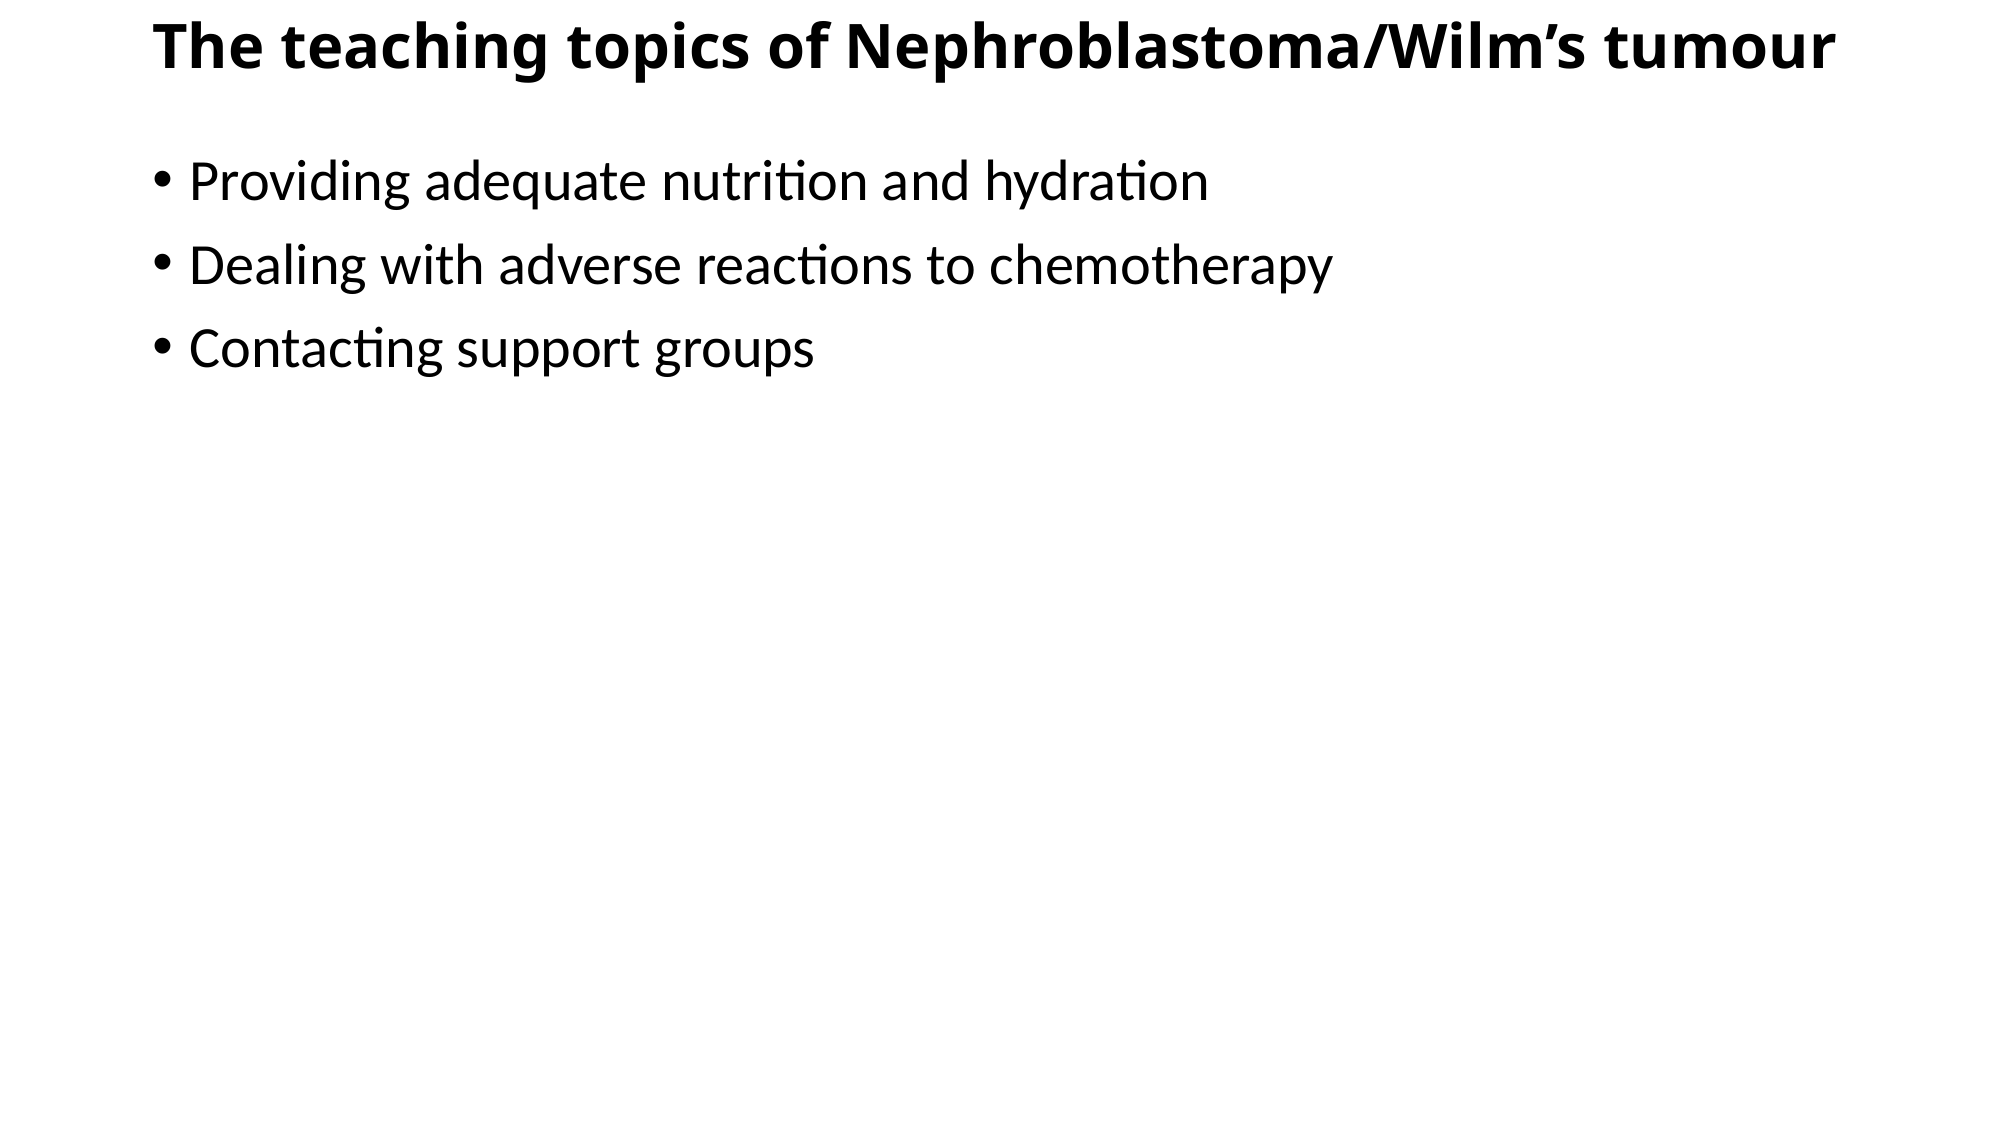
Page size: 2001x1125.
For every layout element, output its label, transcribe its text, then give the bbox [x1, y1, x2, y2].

list Providing adequate nutrition and hydration Dealing with adverse reactions to chemotherapy Contacting support groups [137, 142, 1863, 1125]
title The teaching topics of Nephroblastoma/Wilm’s tumour [137, 0, 1863, 98]
